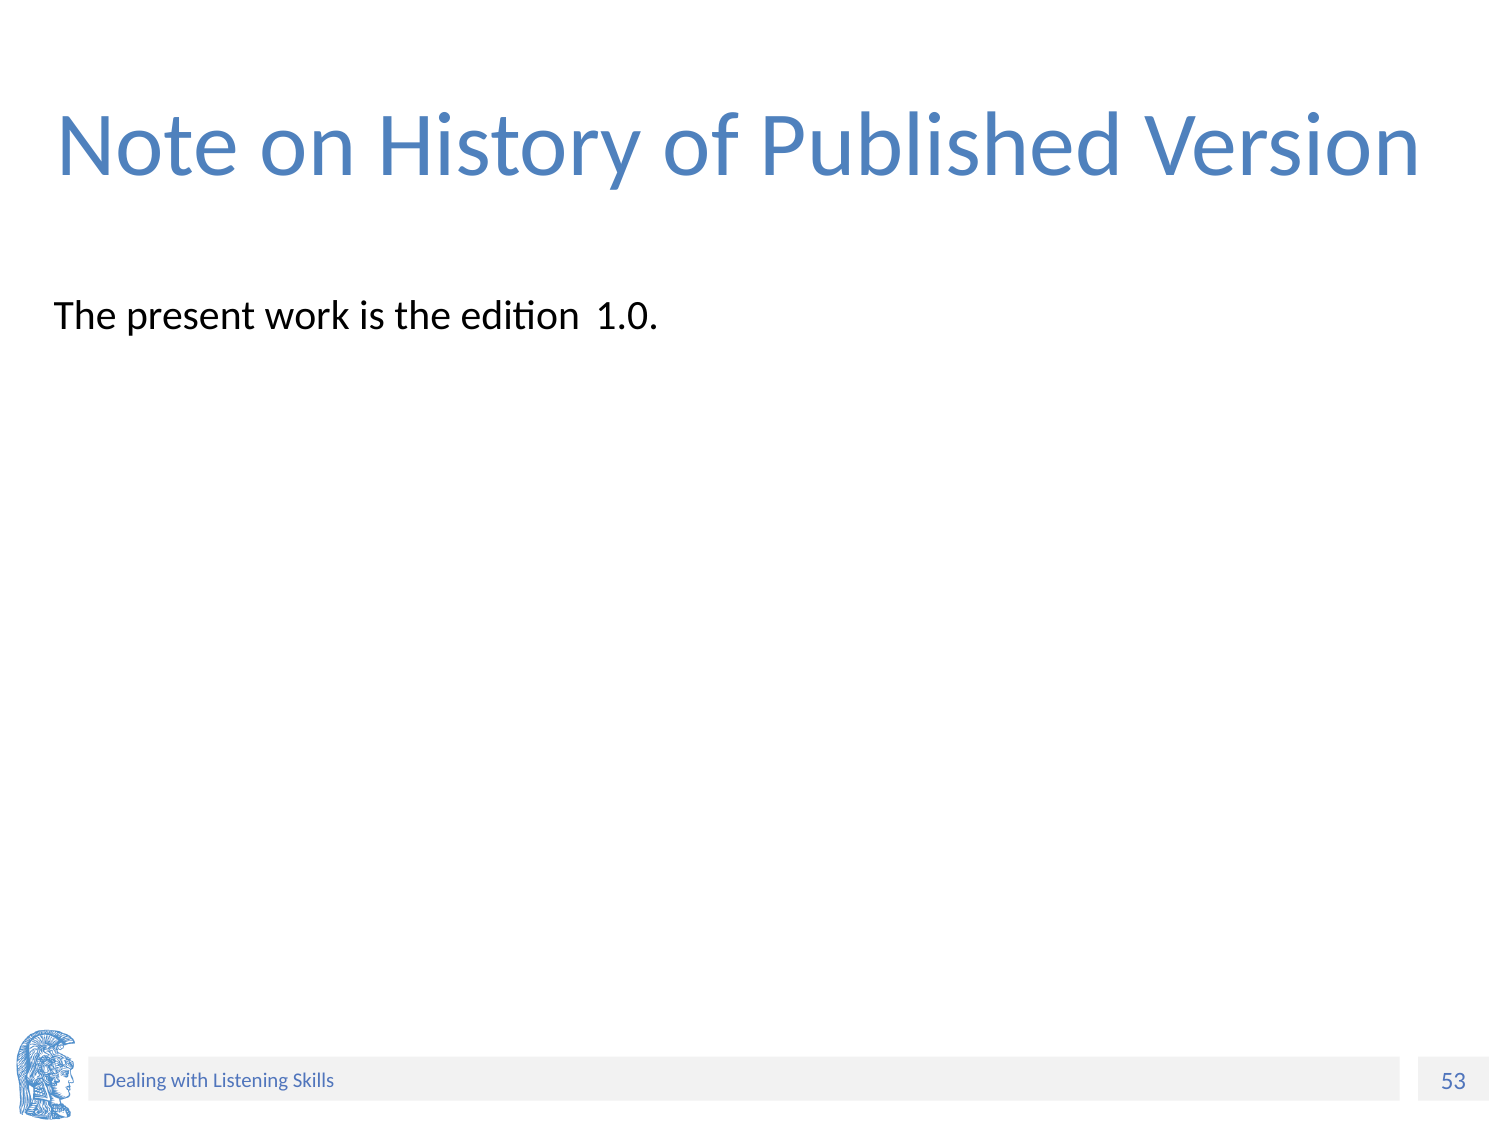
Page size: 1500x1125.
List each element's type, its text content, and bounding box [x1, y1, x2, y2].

title Note on History of Published Version [0, 45, 1500, 233]
picture [9, 1026, 81, 1120]
list The present work is the edition 1.0. [38, 255, 1447, 998]
